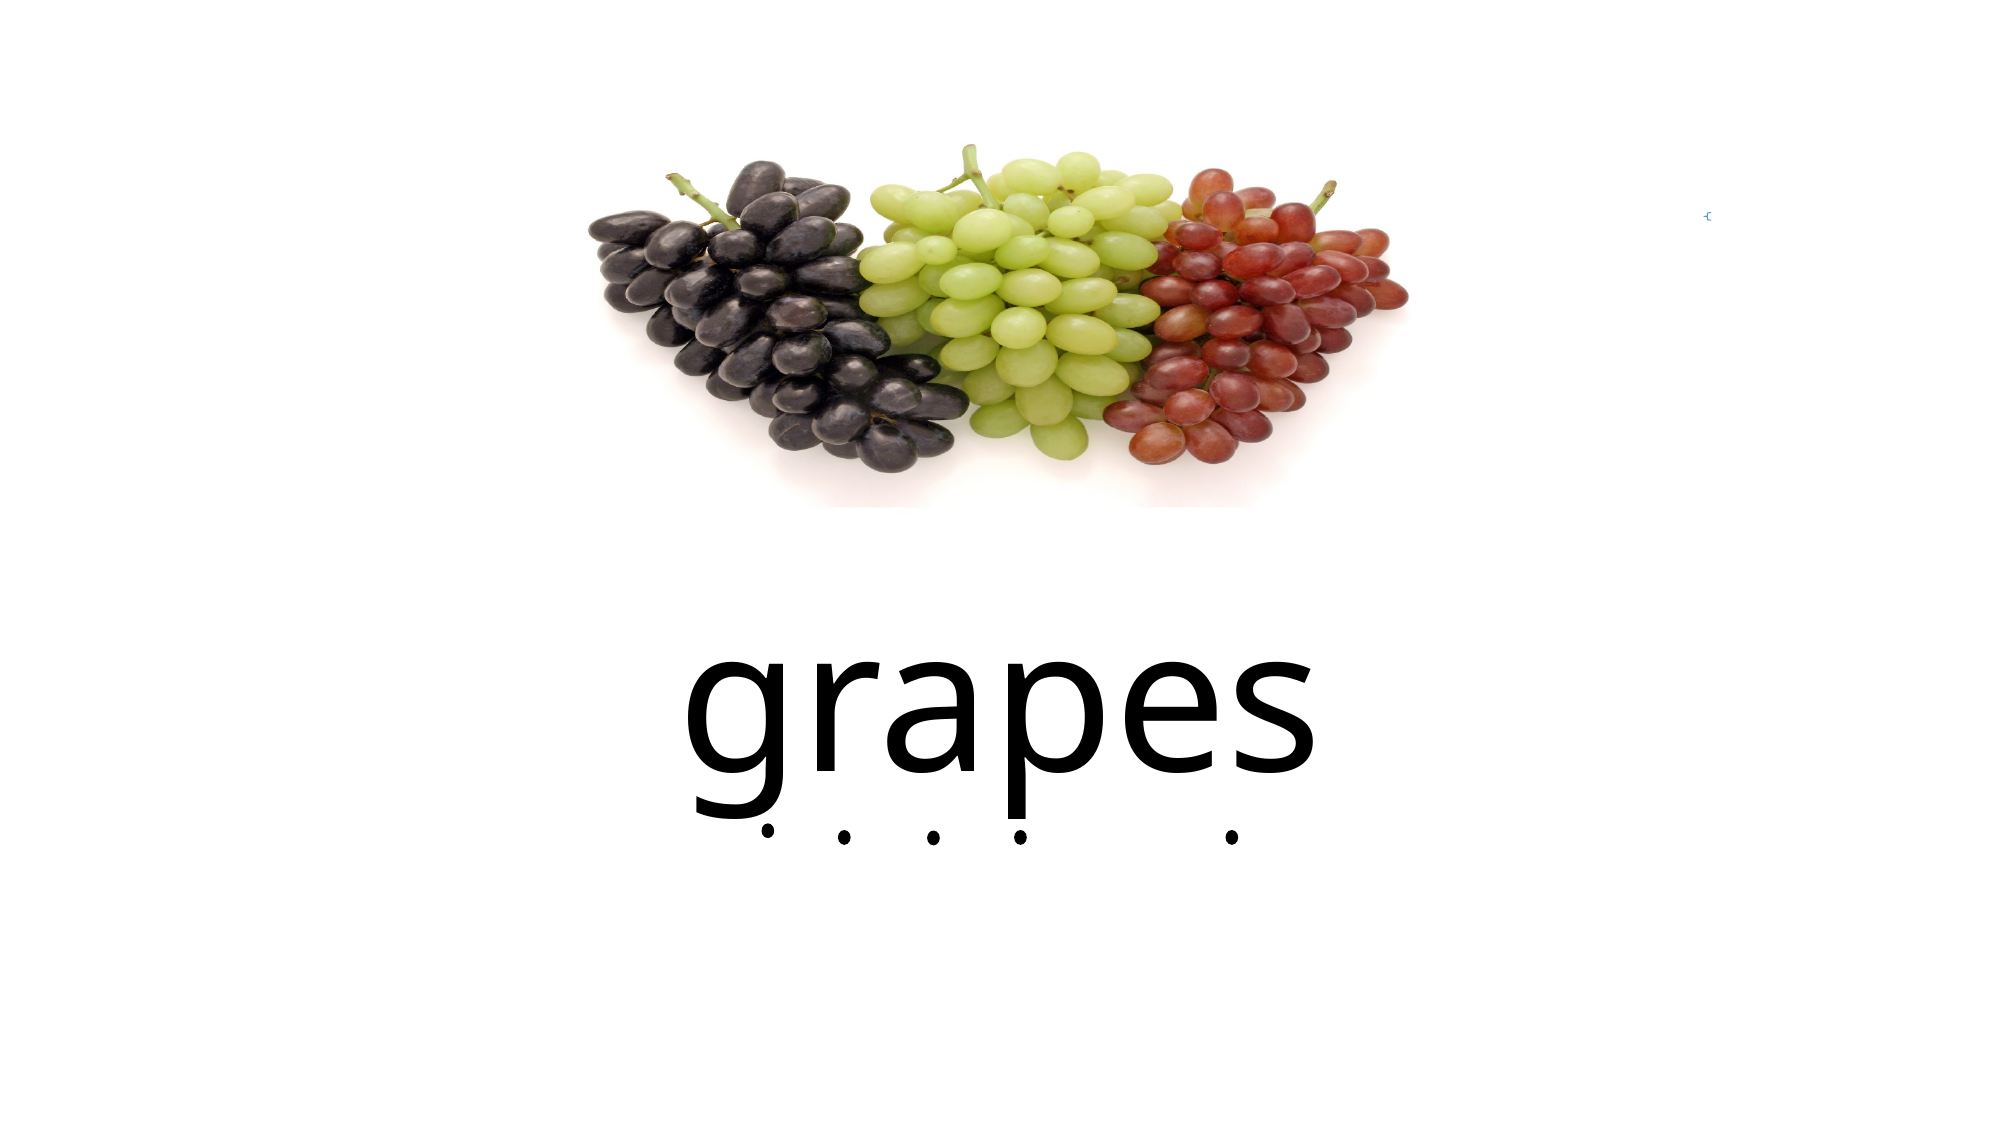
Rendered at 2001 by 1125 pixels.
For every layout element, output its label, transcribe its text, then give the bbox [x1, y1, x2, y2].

text_box [1703, 212, 1712, 221]
text_box [927, 830, 940, 846]
text_box [761, 823, 775, 839]
text_box [837, 829, 851, 845]
subtitle grapes [249, 590, 1750, 863]
picture [587, 22, 1413, 576]
text_box [1014, 829, 1027, 845]
text_box [1225, 829, 1239, 845]
